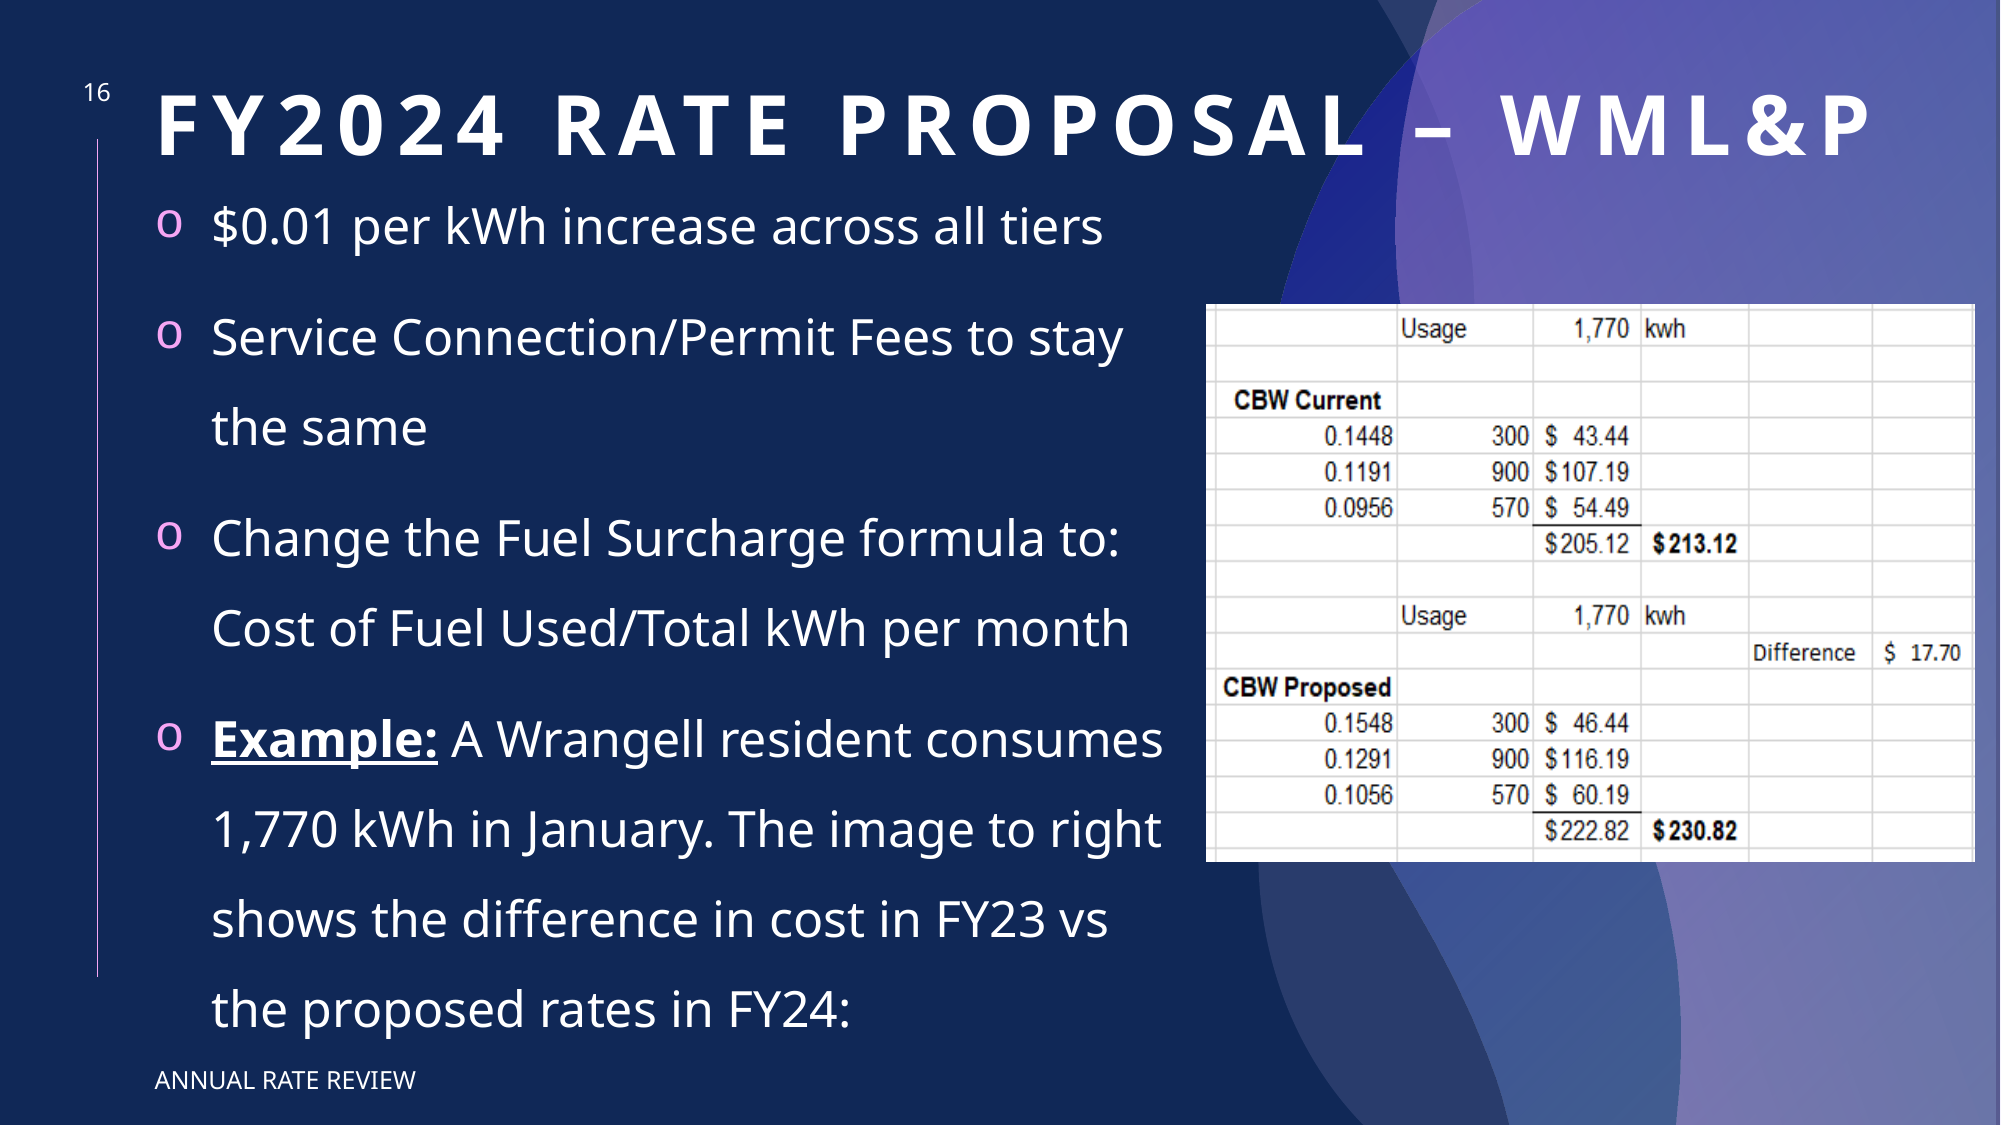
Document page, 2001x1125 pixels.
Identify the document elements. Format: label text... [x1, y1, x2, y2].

footer ANNUAL RATE REVIEW [139, 1057, 522, 1103]
title Fy2024 rate proposal – wML&P [139, 5, 1899, 181]
picture [1205, 304, 1975, 862]
slide_number 16 [53, 67, 139, 119]
list $0.01 per kWh increase across all tiers Service Connection/Permit Fees to stay the same Change the Fuel Surcharge formula to: Cost of Fuel Used/Total kWh per month Example: A Wrangell resident consumes 1,770 kWh in January. The image to right shows the difference in cost in FY23 vs the proposed rates in FY24: [139, 157, 1206, 1046]
